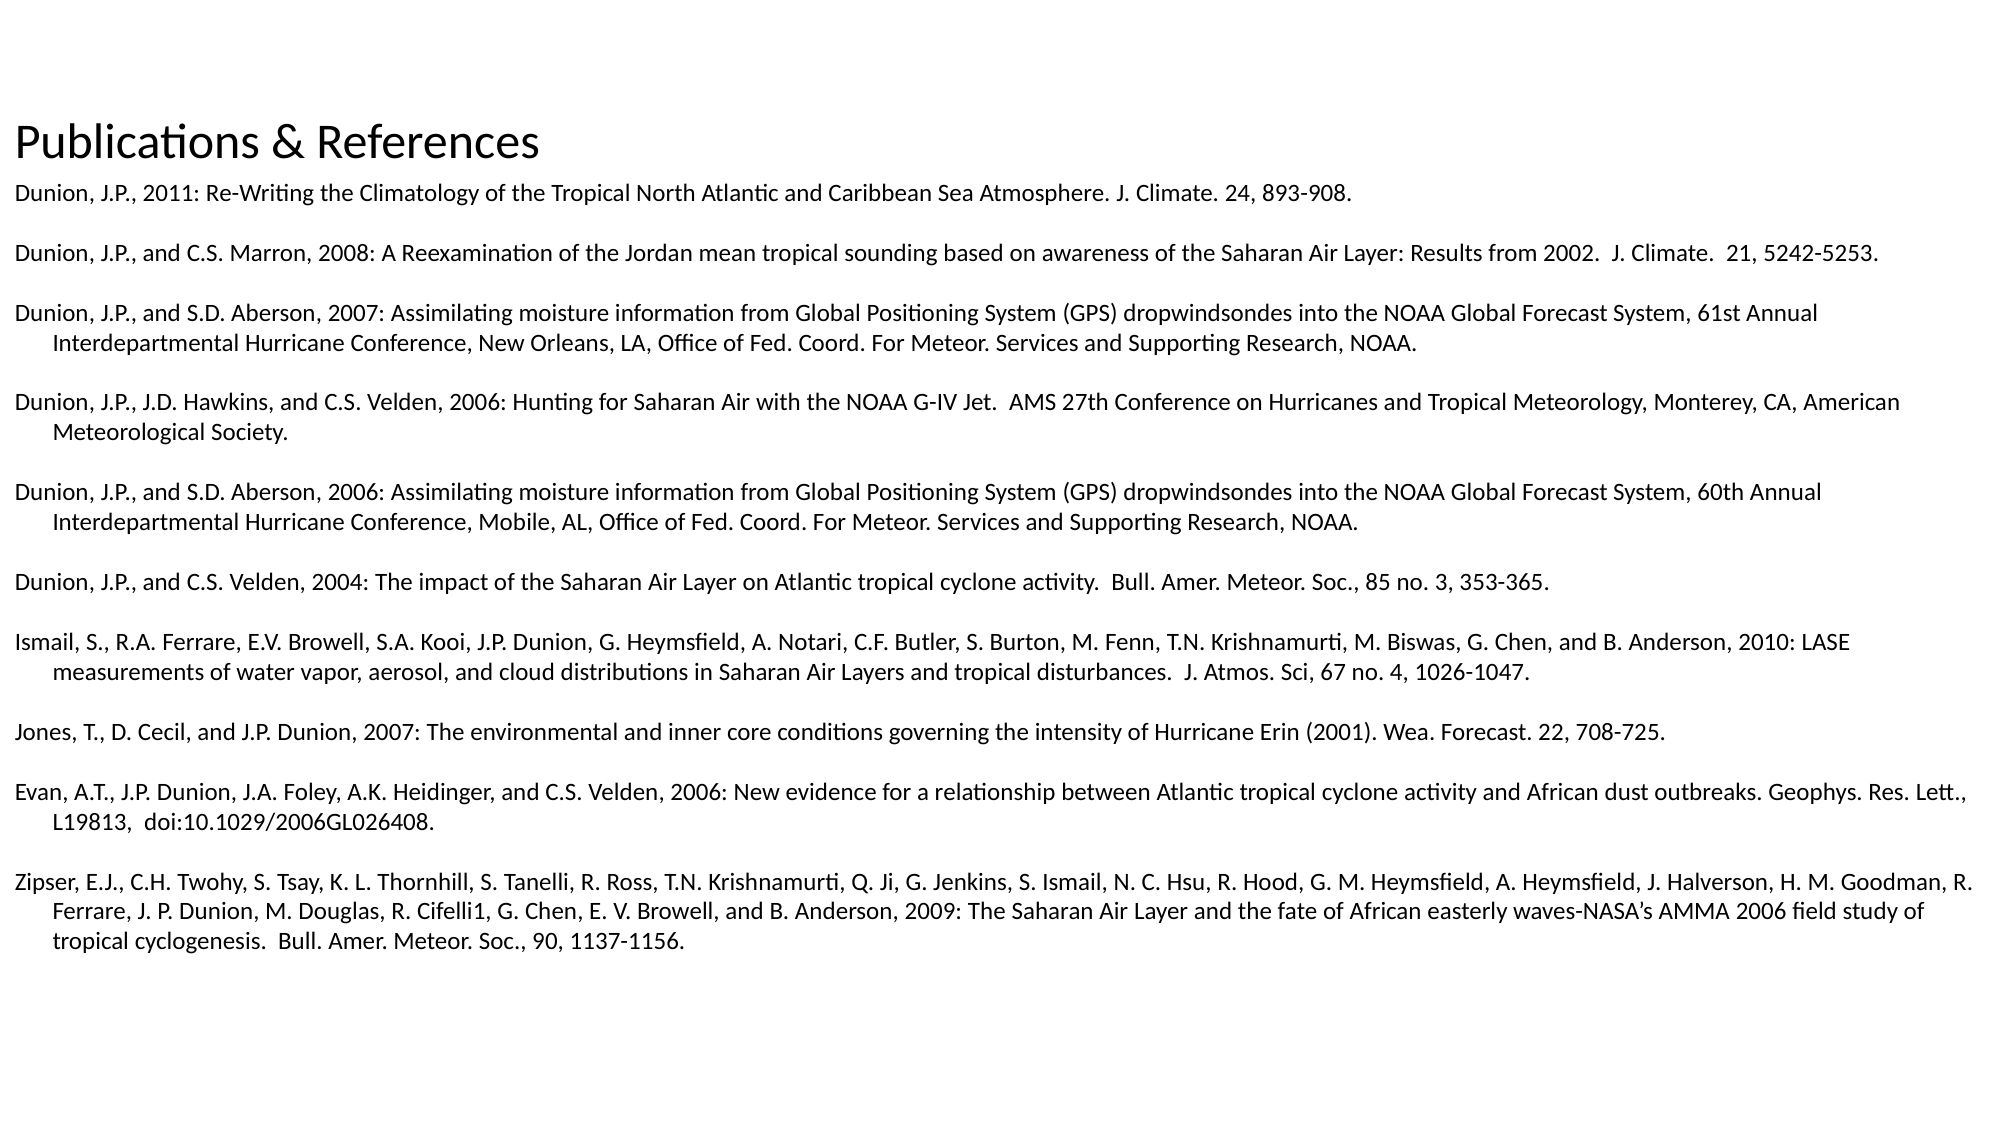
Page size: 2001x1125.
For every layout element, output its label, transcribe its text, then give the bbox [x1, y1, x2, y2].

text_box Publications & References Dunion, J.P., 2011: Re-Writing the Climatology of the Tropical North Atlantic and Caribbean Sea Atmosphere. J. Climate. 24, 893-908. Dunion, J.P., and C.S. Marron, 2008: A Reexamination of the Jordan mean tropical sounding based on awareness of the Saharan Air Layer: Results from 2002. J. Climate. 21, 5242-5253. Dunion, J.P., and S.D. Aberson, 2007: Assimilating moisture information from Global Positioning System (GPS) dropwindsondes into the NOAA Global Forecast System, 61st Annual Interdepartmental Hurricane Conference, New Orleans, LA, Office of Fed. Coord. For Meteor. Services and Supporting Research, NOAA. Dunion, J.P., J.D. Hawkins, and C.S. Velden, 2006: Hunting for Saharan Air with the NOAA G-IV Jet. AMS 27th Conference on Hurricanes and Tropical Meteorology, Monterey, CA, American Meteorological Society. Dunion, J.P., and S.D. Aberson, 2006: Assimilating moisture information from Global Positioning System (GPS) dropwindsondes into the NOAA Global Forecast System, 60th Annual Interdepartmental Hurricane Conference, Mobile, AL, Office of Fed. Coord. For Meteor. Services and Supporting Research, NOAA. Dunion, J.P., and C.S. Velden, 2004: The impact of the Saharan Air Layer on Atlantic tropical cyclone activity. Bull. Amer. Meteor. Soc., 85 no. 3, 353-365. Ismail, S., R.A. Ferrare, E.V. Browell, S.A. Kooi, J.P. Dunion, G. Heymsfield, A. Notari, C.F. Butler, S. Burton, M. Fenn, T.N. Krishnamurti, M. Biswas, G. Chen, and B. Anderson, 2010: LASE measurements of water vapor, aerosol, and cloud distributions in Saharan Air Layers and tropical disturbances. J. Atmos. Sci, 67 no. 4, 1026-1047. Jones, T., D. Cecil, and J.P. Dunion, 2007: The environmental and inner core conditions governing the intensity of Hurricane Erin (2001). Wea. Forecast. 22, 708-725. Evan, A.T., J.P. Dunion, J.A. Foley, A.K. Heidinger, and C.S. Velden, 2006: New evidence for a relationship between Atlantic tropical cyclone activity and African dust outbreaks. Geophys. Res. Lett., L19813, doi:10.1029/2006GL026408. Zipser, E.J., C.H. Twohy, S. Tsay, K. L. Thornhill, S. Tanelli, R. Ross, T.N. Krishnamurti, Q. Ji, G. Jenkins, S. Ismail, N. C. Hsu, R. Hood, G. M. Heymsfield, A. Heymsfield, J. Halverson, H. M. Goodman, R. Ferrare, J. P. Dunion, M. Douglas, R. Cifelli1, G. Chen, E. V. Browell, and B. Anderson, 2009: The Saharan Air Layer and the fate of African easterly waves-NASA’s AMMA 2006 field study of tropical cyclogenesis. Bull. Amer. Meteor. Soc., 90, 1137-1156. [0, 101, 2000, 963]
